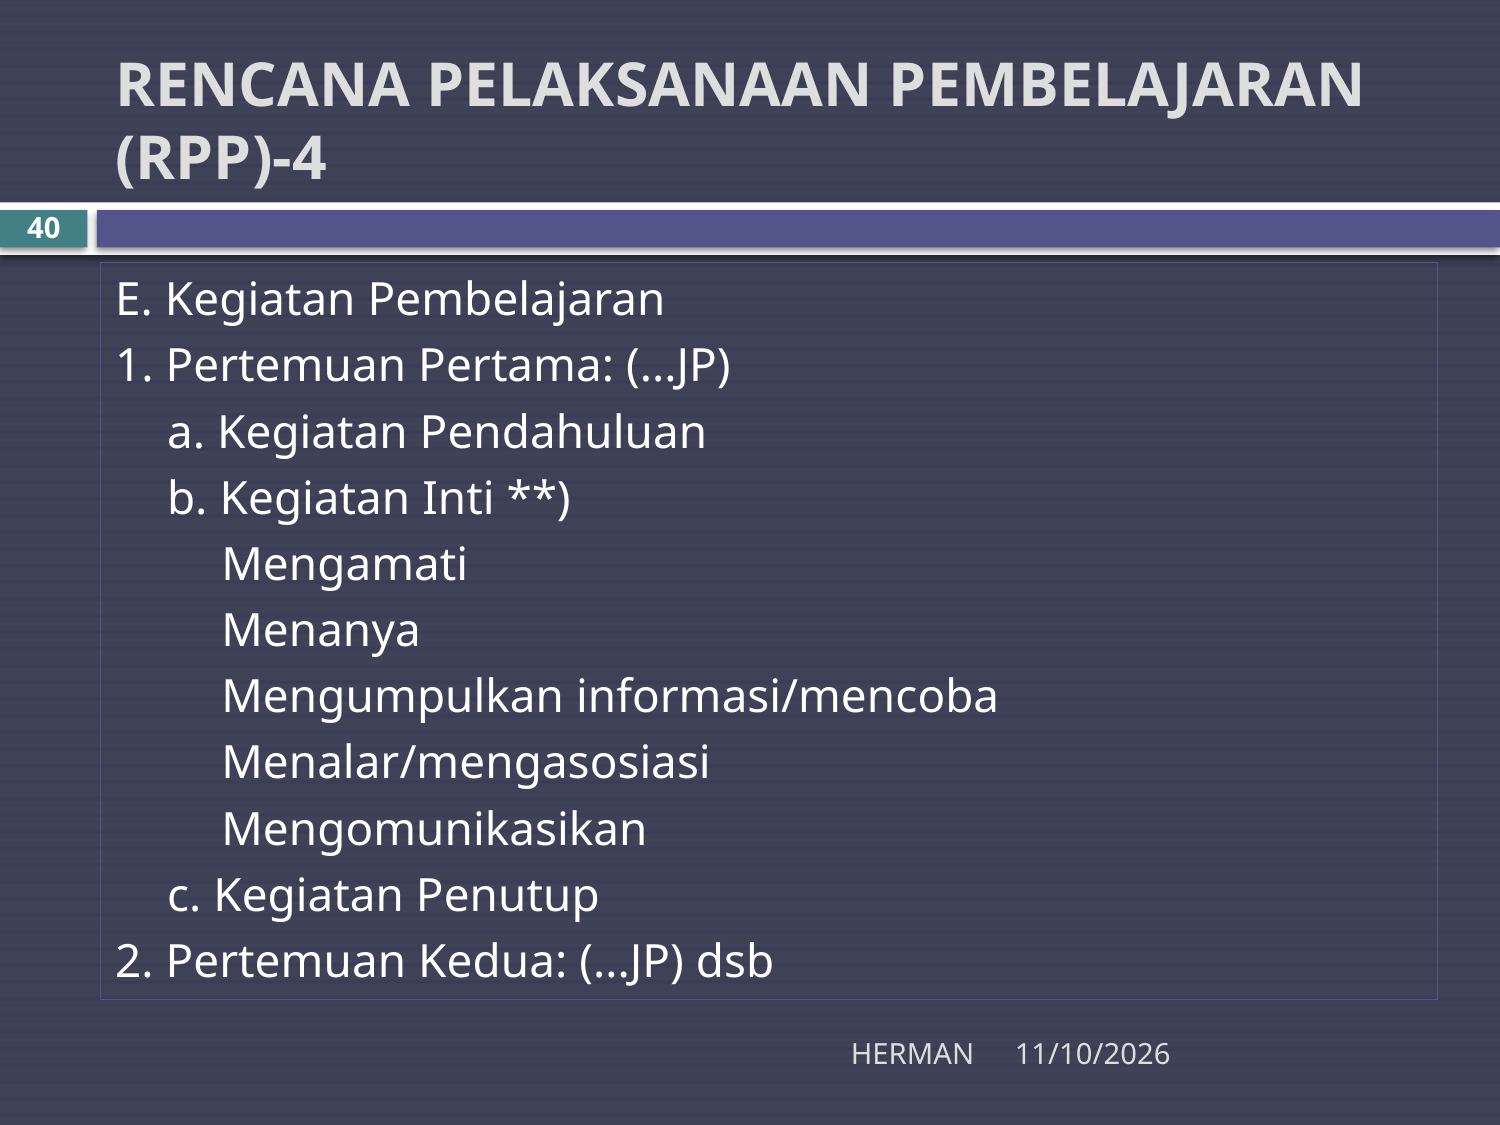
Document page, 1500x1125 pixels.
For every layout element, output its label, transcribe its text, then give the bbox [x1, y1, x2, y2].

title RENCANA PELAKSANAAN PEMBELAJARAN (RPP)-4 [100, 37, 1438, 200]
slide_number 40 [0, 208, 88, 249]
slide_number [999, 1025, 1438, 1085]
list E. Kegiatan Pembelajaran 1. Pertemuan Pertama: (...JP) a. Kegiatan Pendahuluan b. Kegiatan Inti **) Mengamati Menanya Mengumpulkan informasi/mencoba Menalar/mengasosiasi Mengomunikasikan c. Kegiatan Penutup 2. Pertemuan Kedua: (...JP) dsb [100, 262, 1438, 1000]
footer HERMAN [99, 1024, 990, 1085]
